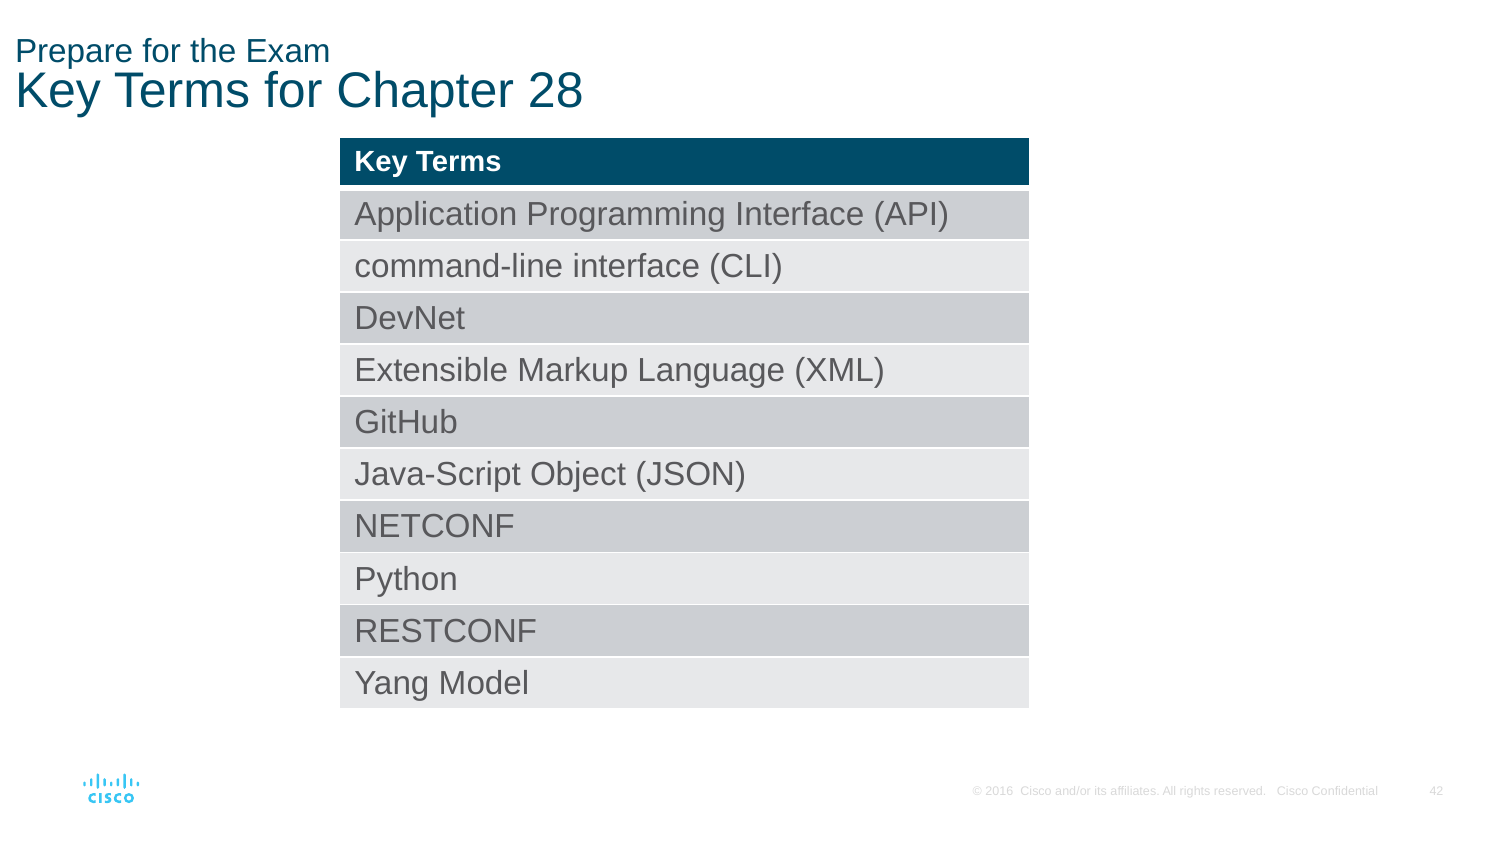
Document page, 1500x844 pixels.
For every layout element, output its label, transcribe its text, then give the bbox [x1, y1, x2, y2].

table_cell Extensible Markup Language (XML) [340, 345, 1029, 395]
table_cell DevNet [340, 293, 1029, 343]
table_cell Python [340, 553, 1029, 604]
table_cell NETCONF [340, 501, 1029, 552]
title Prepare for the Exam Key Terms for Chapter 28 [0, 17, 1369, 138]
table_cell Java-Script Object (JSON) [340, 449, 1029, 499]
table_cell command-line interface (CLI) [340, 241, 1029, 291]
table_header Key Terms [340, 138, 1029, 185]
table_cell GitHub [340, 397, 1029, 447]
table_cell Yang Model [340, 658, 1029, 708]
table_cell Application Programming Interface (API) [340, 191, 1029, 239]
table_cell RESTCONF [340, 605, 1029, 656]
